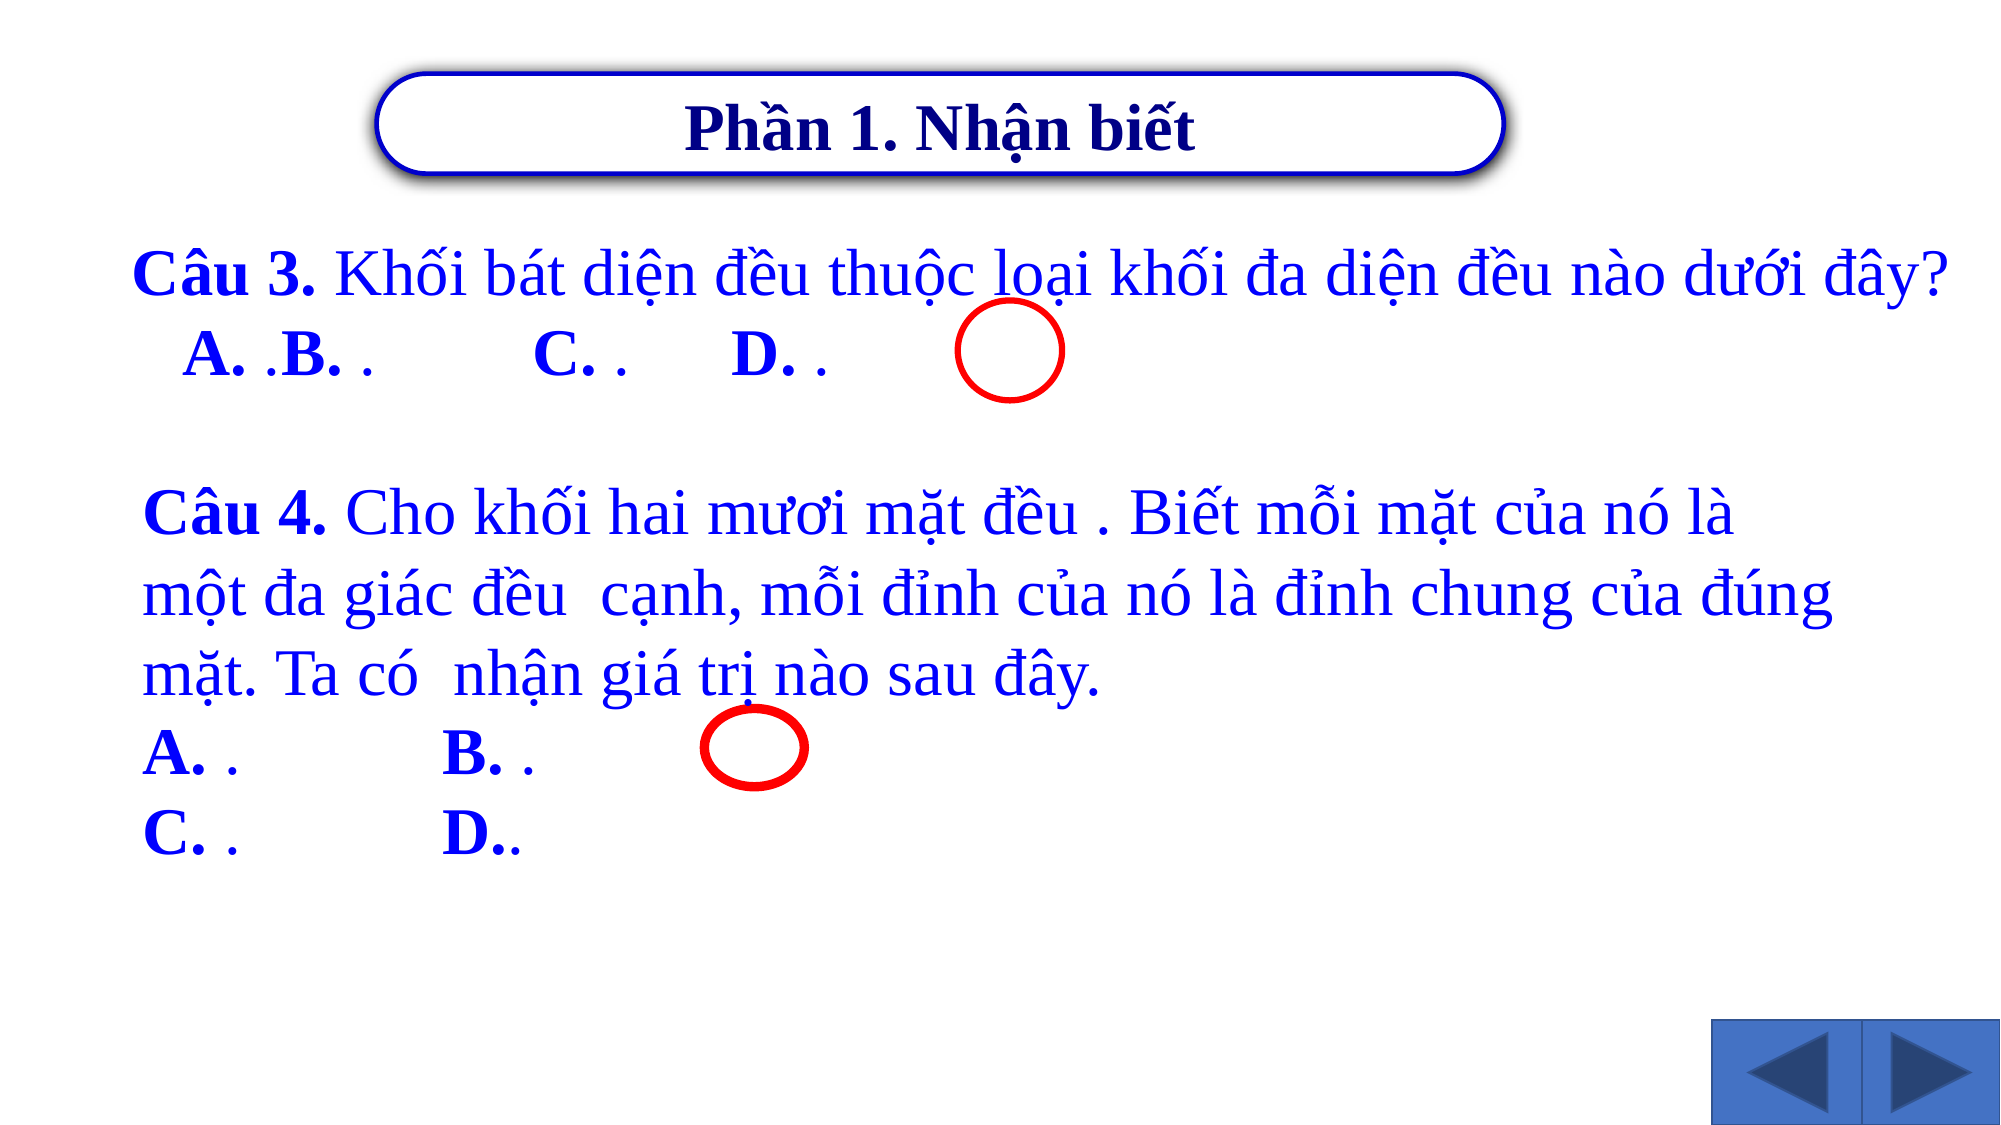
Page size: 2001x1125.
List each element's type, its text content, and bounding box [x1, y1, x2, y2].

text_box [956, 299, 1064, 402]
text_box [1711, 1019, 1861, 1125]
text_box Phần 1. Nhận biết [376, 73, 1504, 174]
text_box [703, 707, 806, 788]
text_box [1861, 1019, 2000, 1125]
